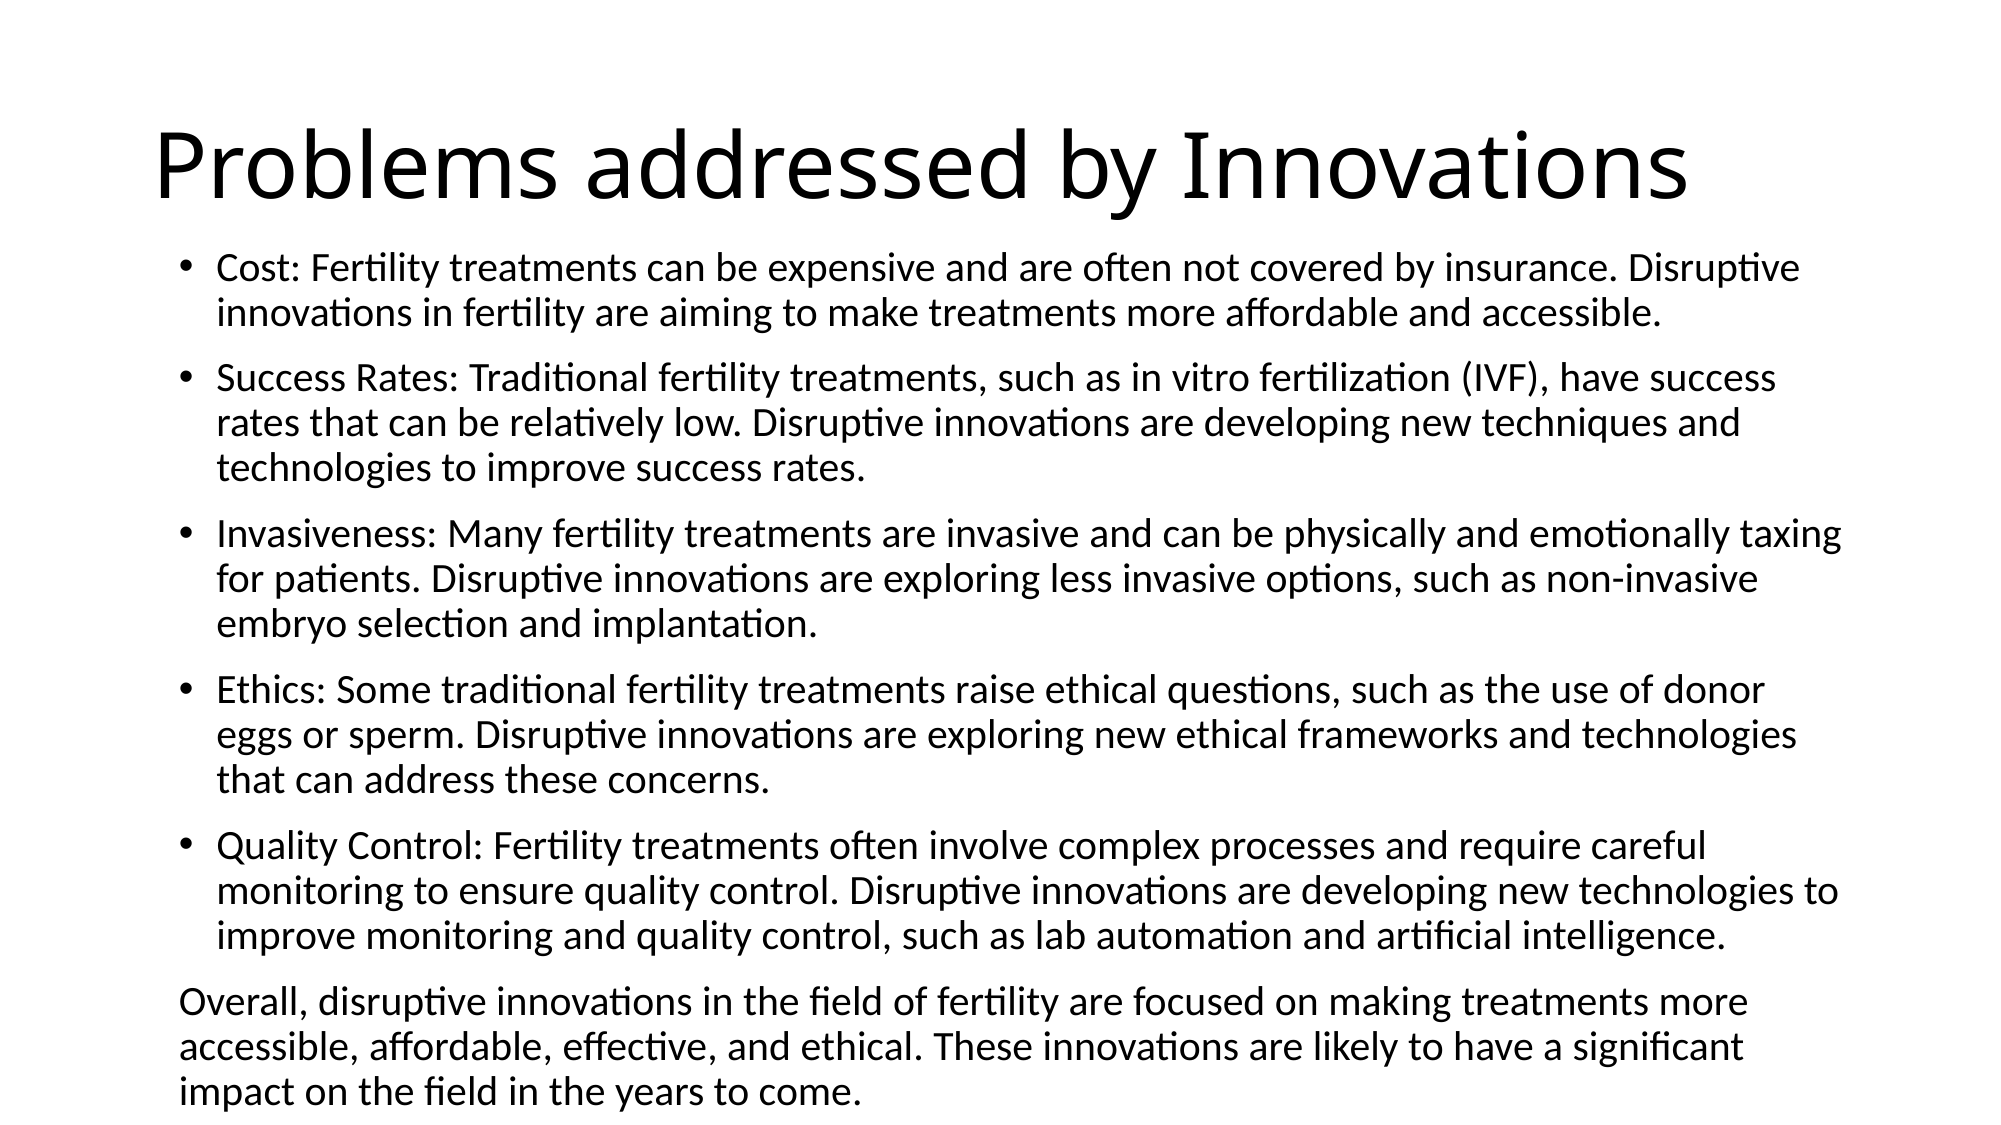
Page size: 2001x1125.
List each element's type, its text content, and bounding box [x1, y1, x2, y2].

list Cost: Fertility treatments can be expensive and are often not covered by insurance. Disruptive innovations in fertility are aiming to make treatments more affordable and accessible. Success Rates: Traditional fertility treatments, such as in vitro fertilization (IVF), have success rates that can be relatively low. Disruptive innovations are developing new techniques and technologies to improve success rates. Invasiveness: Many fertility treatments are invasive and can be physically and emotionally taxing for patients. Disruptive innovations are exploring less invasive options, such as non-invasive embryo selection and implantation. Ethics: Some traditional fertility treatments raise ethical questions, such as the use of donor eggs or sperm. Disruptive innovations are exploring new ethical frameworks and technologies that can address these concerns. Quality Control: Fertility treatments often involve complex processes and require careful monitoring to ensure quality control. Disruptive innovations are developing new technologies to improve monitoring and quality control, such as lab automation and artificial intelligence. Overall, disruptive innovations in the field of fertility are focused on making treatments more accessible, affordable, effective, and ethical. These innovations are likely to have a significant impact on the field in the years to come. [163, 237, 1863, 952]
title Problems addressed by Innovations [137, 59, 1863, 278]
